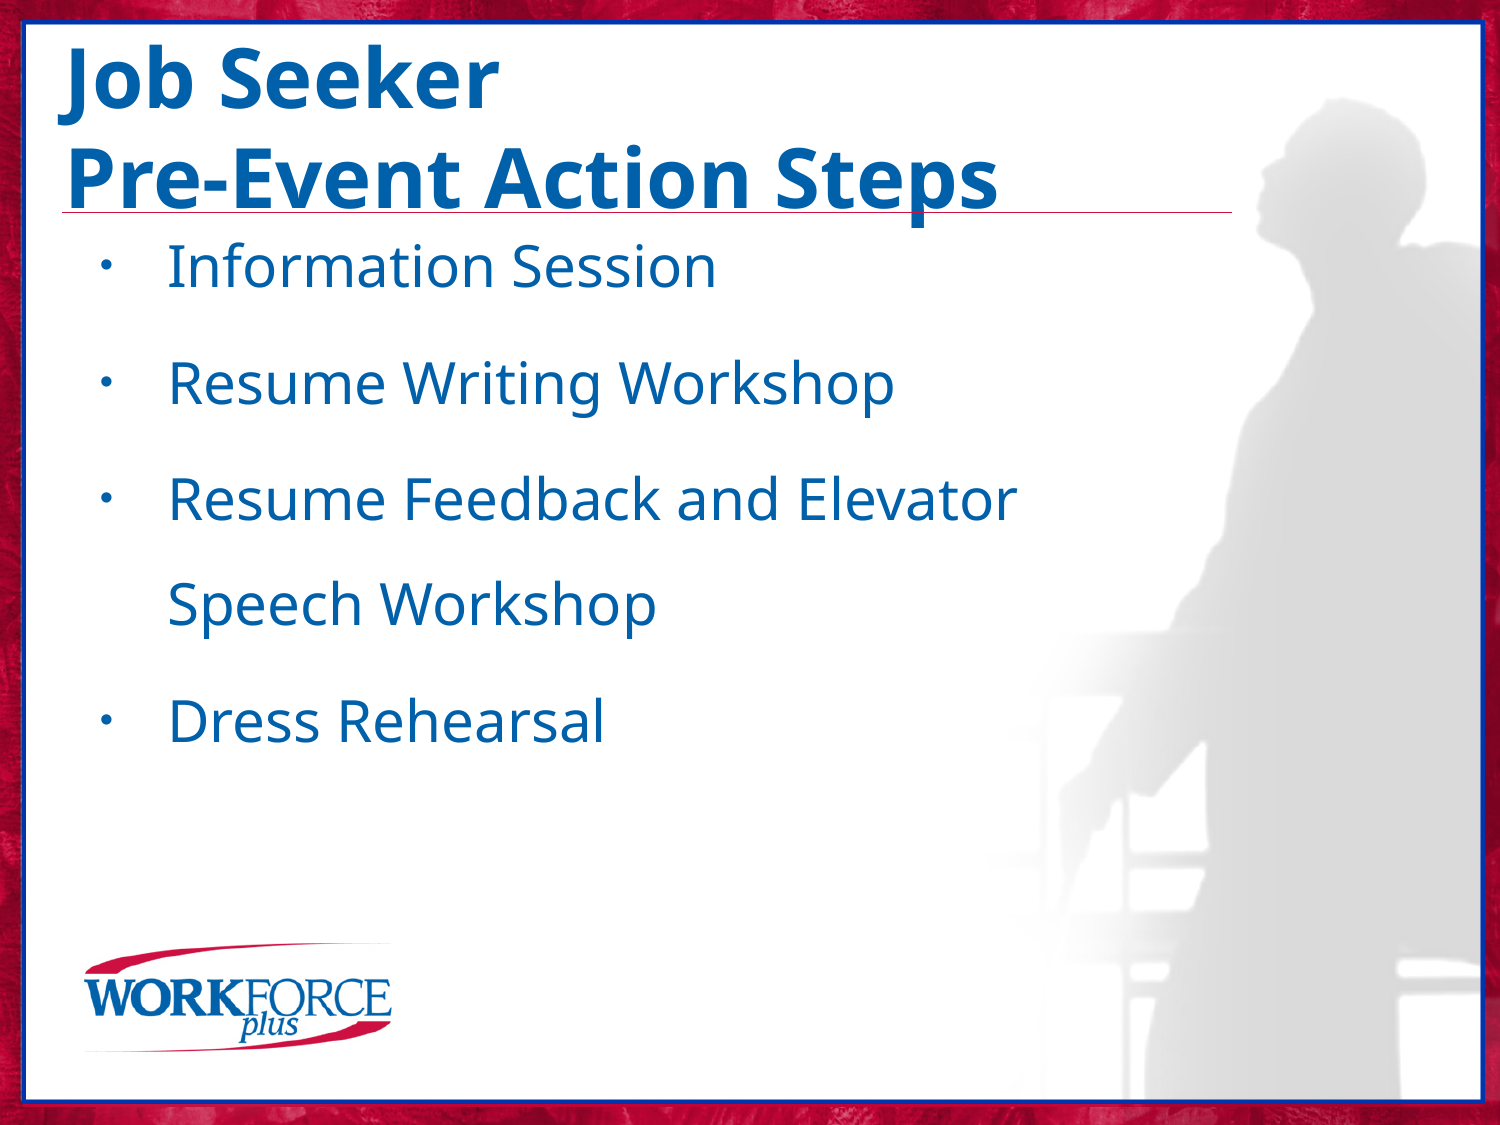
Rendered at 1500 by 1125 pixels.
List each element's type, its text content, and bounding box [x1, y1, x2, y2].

list Information Session Resume Writing Workshop Resume Feedback and Elevator Speech Workshop Dress Rehearsal [62, 200, 1225, 212]
list Information Session Resume Writing Workshop Resume Feedback and Elevator Speech Workshop Dress Rehearsal [62, 213, 1225, 960]
picture [0, 0, 1500, 1125]
text_box Job Seeker Pre-Event Action Steps [50, 49, 1425, 200]
